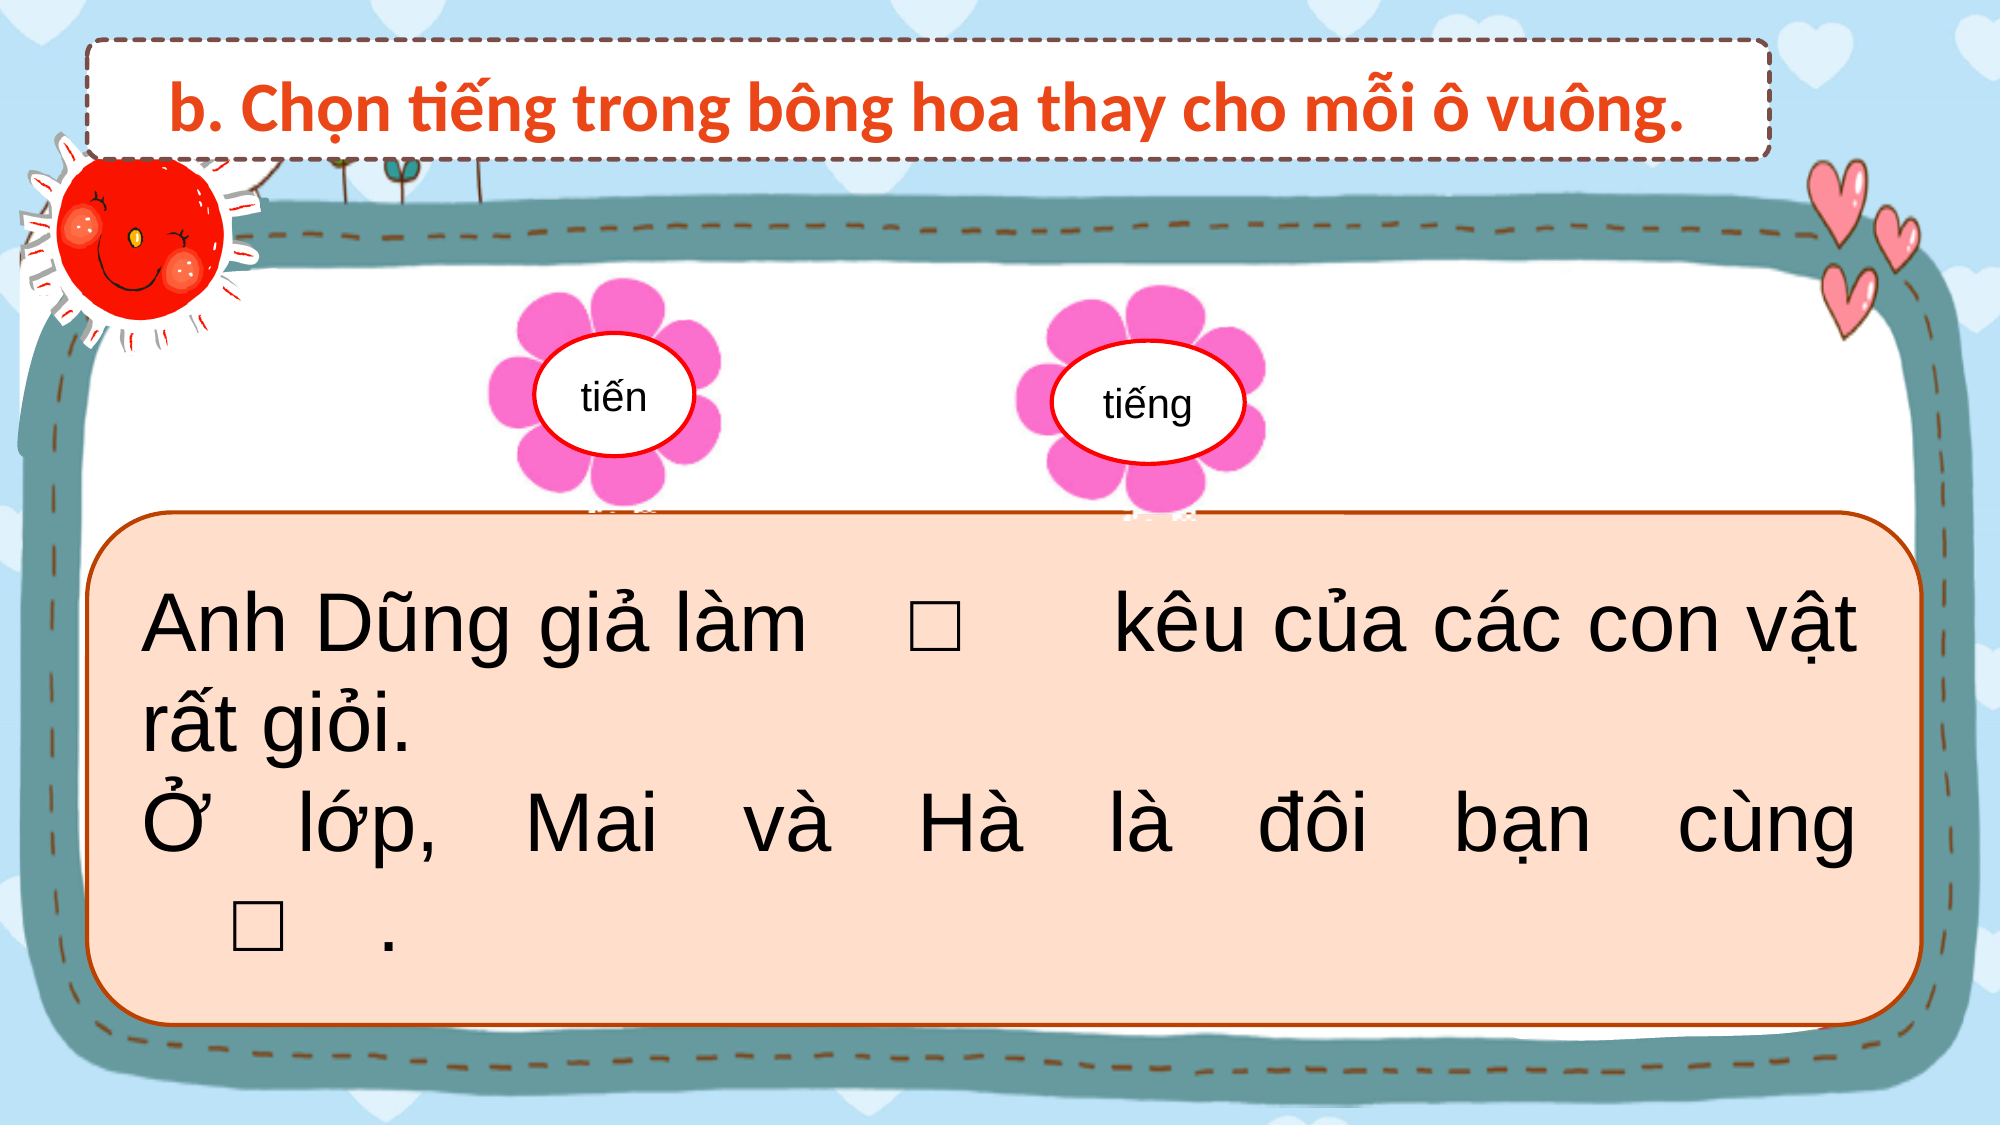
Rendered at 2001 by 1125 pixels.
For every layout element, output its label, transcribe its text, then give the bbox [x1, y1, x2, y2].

text_box b. Chọn tiếng trong bông hoa thay cho mỗi ô vuông. [18, 45, 1839, 114]
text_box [19, 114, 1981, 1108]
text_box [1008, 263, 1294, 521]
text_box [90, 39, 1766, 45]
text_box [481, 255, 747, 513]
picture [0, 0, 2000, 1125]
